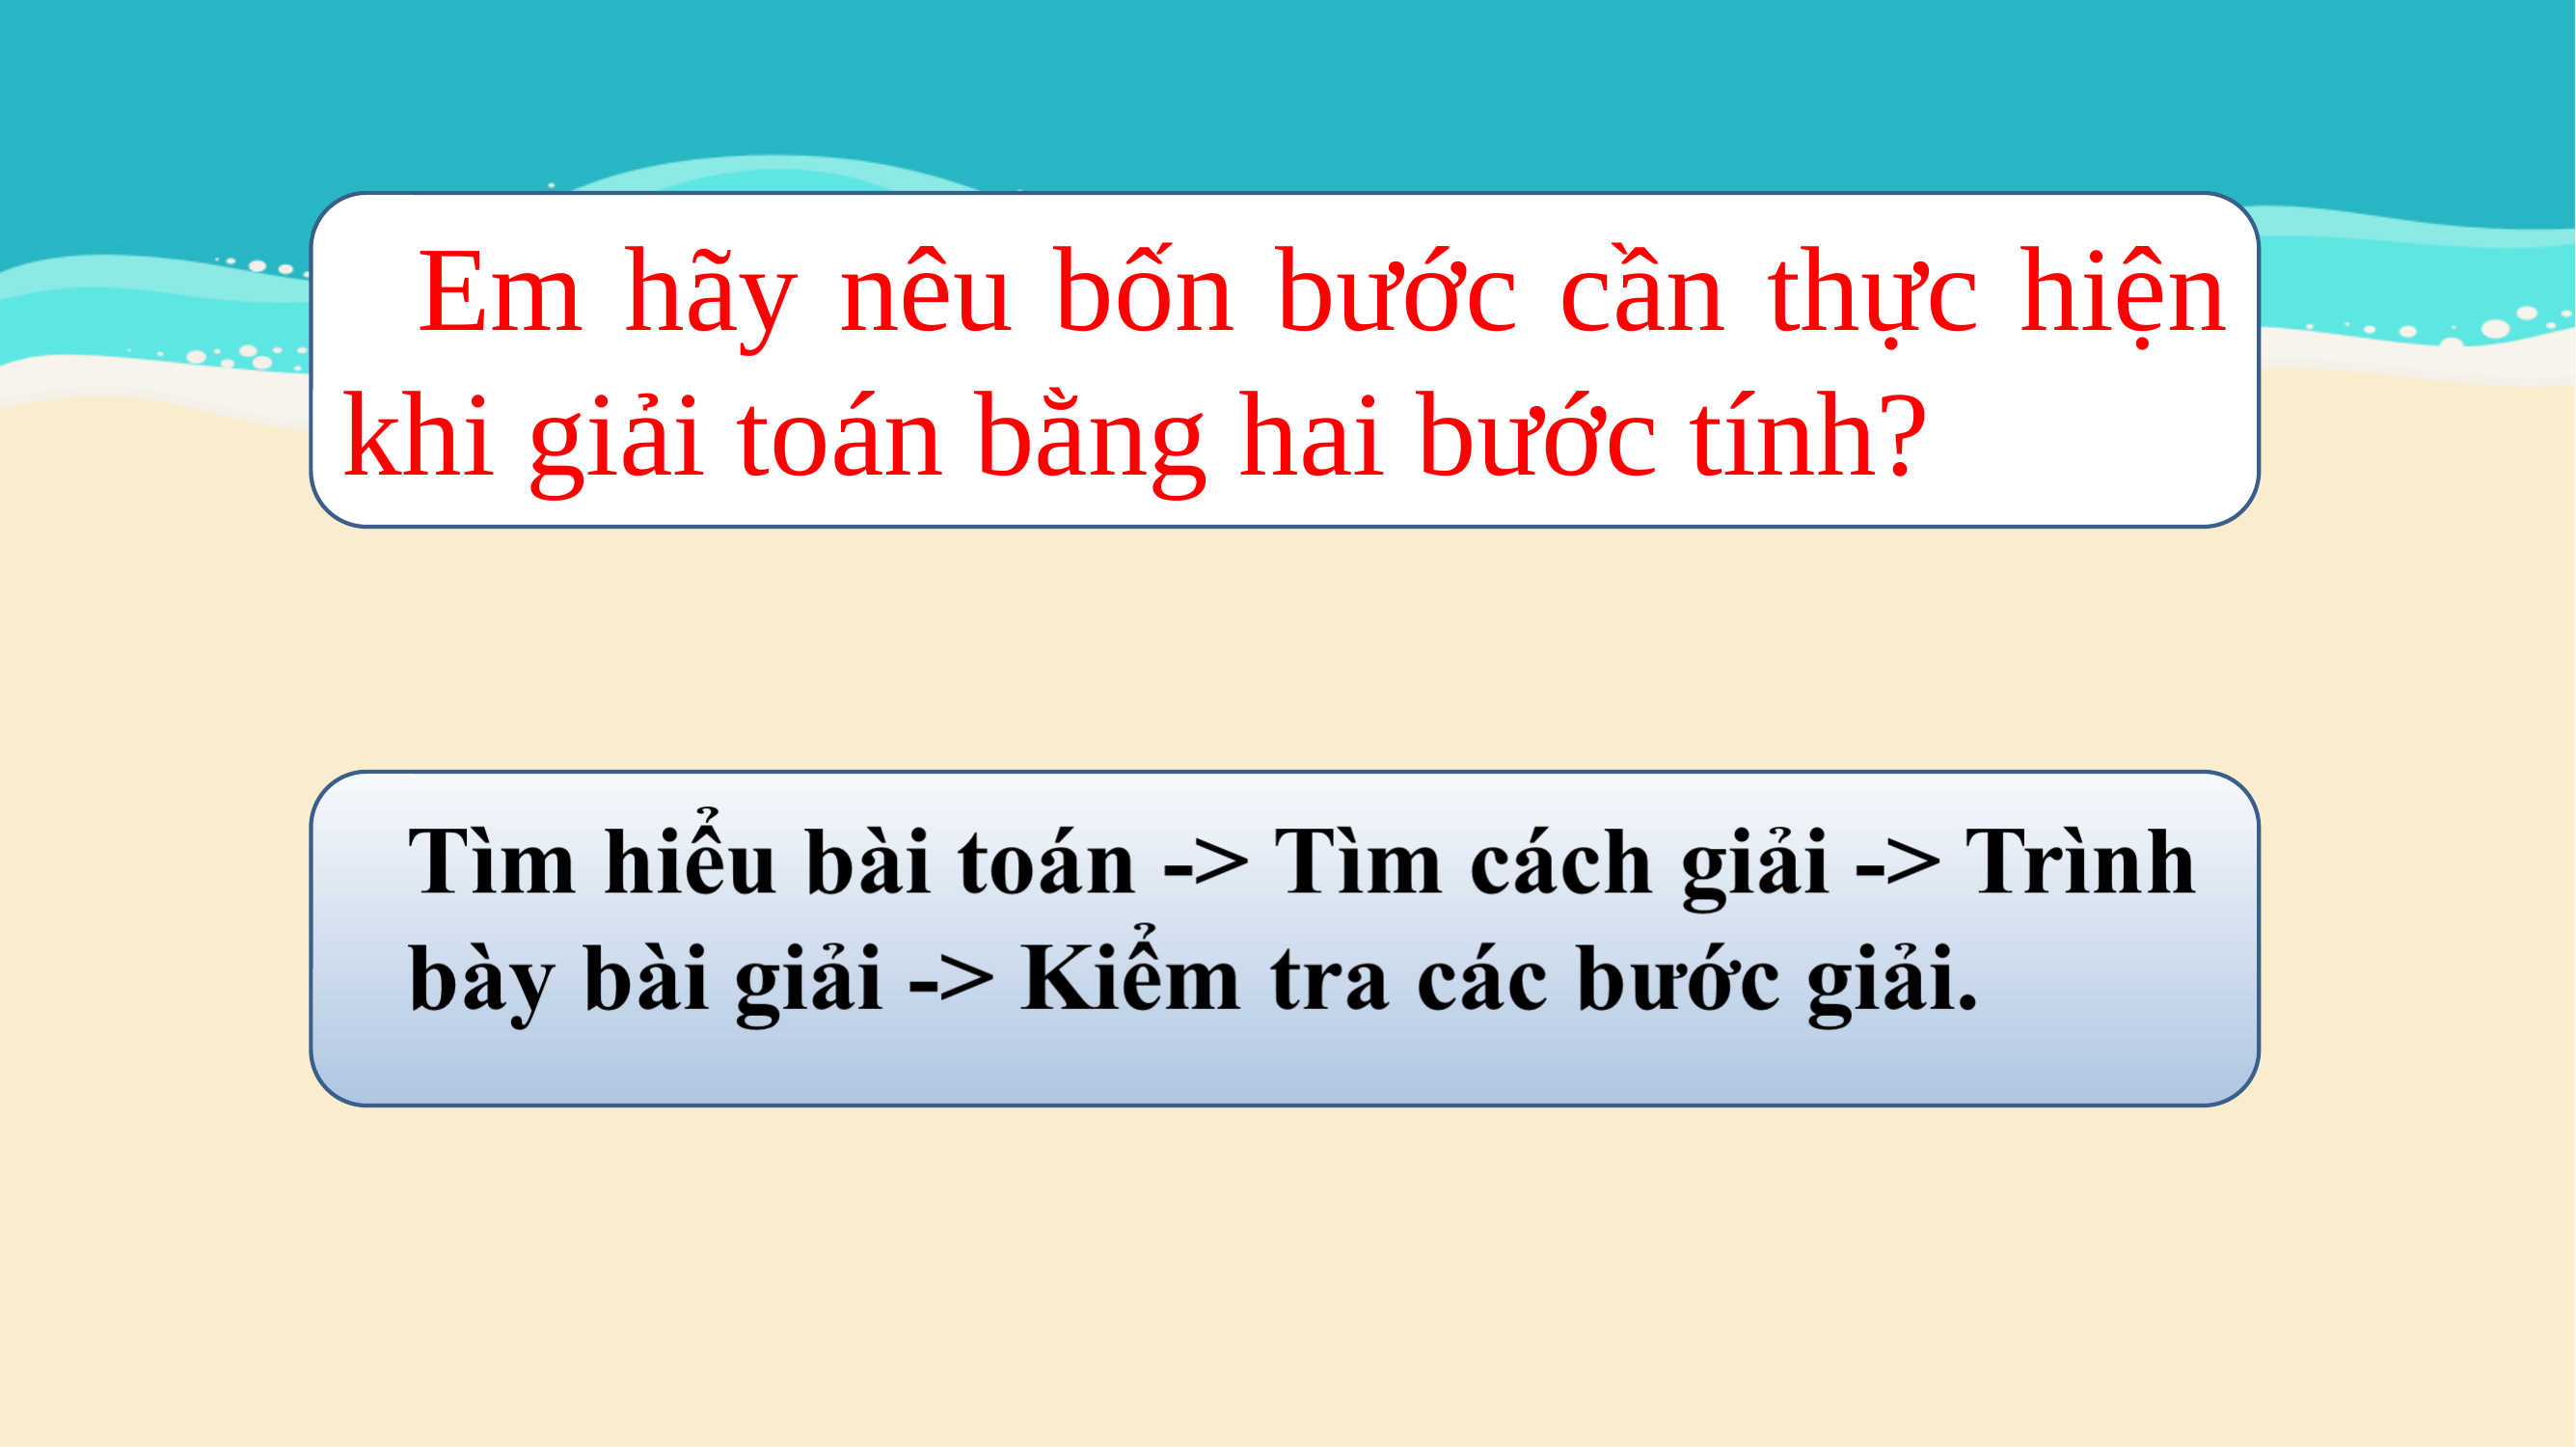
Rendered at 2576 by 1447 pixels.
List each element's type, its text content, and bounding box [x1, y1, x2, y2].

text_box [309, 774, 2229, 1108]
picture [0, 0, 2576, 1447]
text_box Em hãy nêu bốn bước cần thực hiện khi giải toán bằng hai bước tính? [309, 190, 2262, 530]
